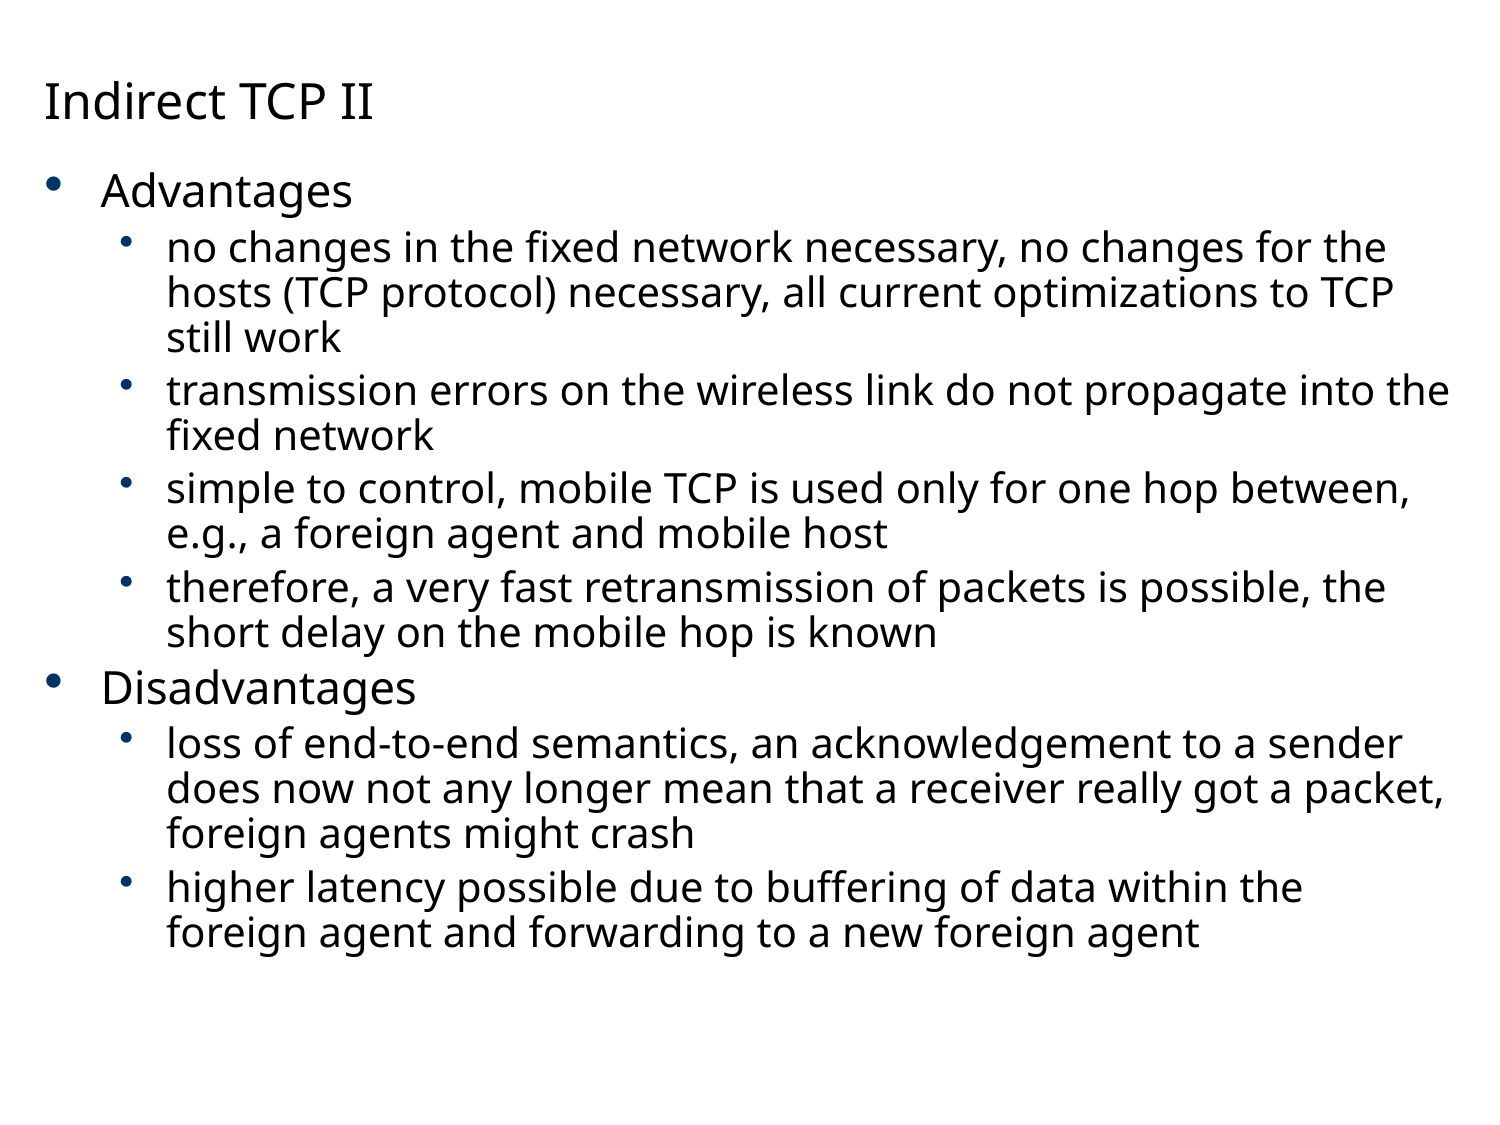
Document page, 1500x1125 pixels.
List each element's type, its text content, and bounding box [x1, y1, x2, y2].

title Indirect TCP II [29, 0, 1022, 138]
list Advantages no changes in the fixed network necessary, no changes for the hosts (TCP protocol) necessary, all current optimizations to TCP still work transmission errors on the wireless link do not propagate into the fixed network simple to control, mobile TCP is used only for one hop between, e.g., a foreign agent and mobile host therefore, a very fast retransmission of packets is possible, the short delay on the mobile hop is known Disadvantages loss of end-to-end semantics, an acknowledgement to a sender does now not any longer mean that a receiver really got a packet, foreign agents might crash higher latency possible due to buffering of data within the foreign agent and forwarding to a new foreign agent [29, 160, 1471, 1039]
